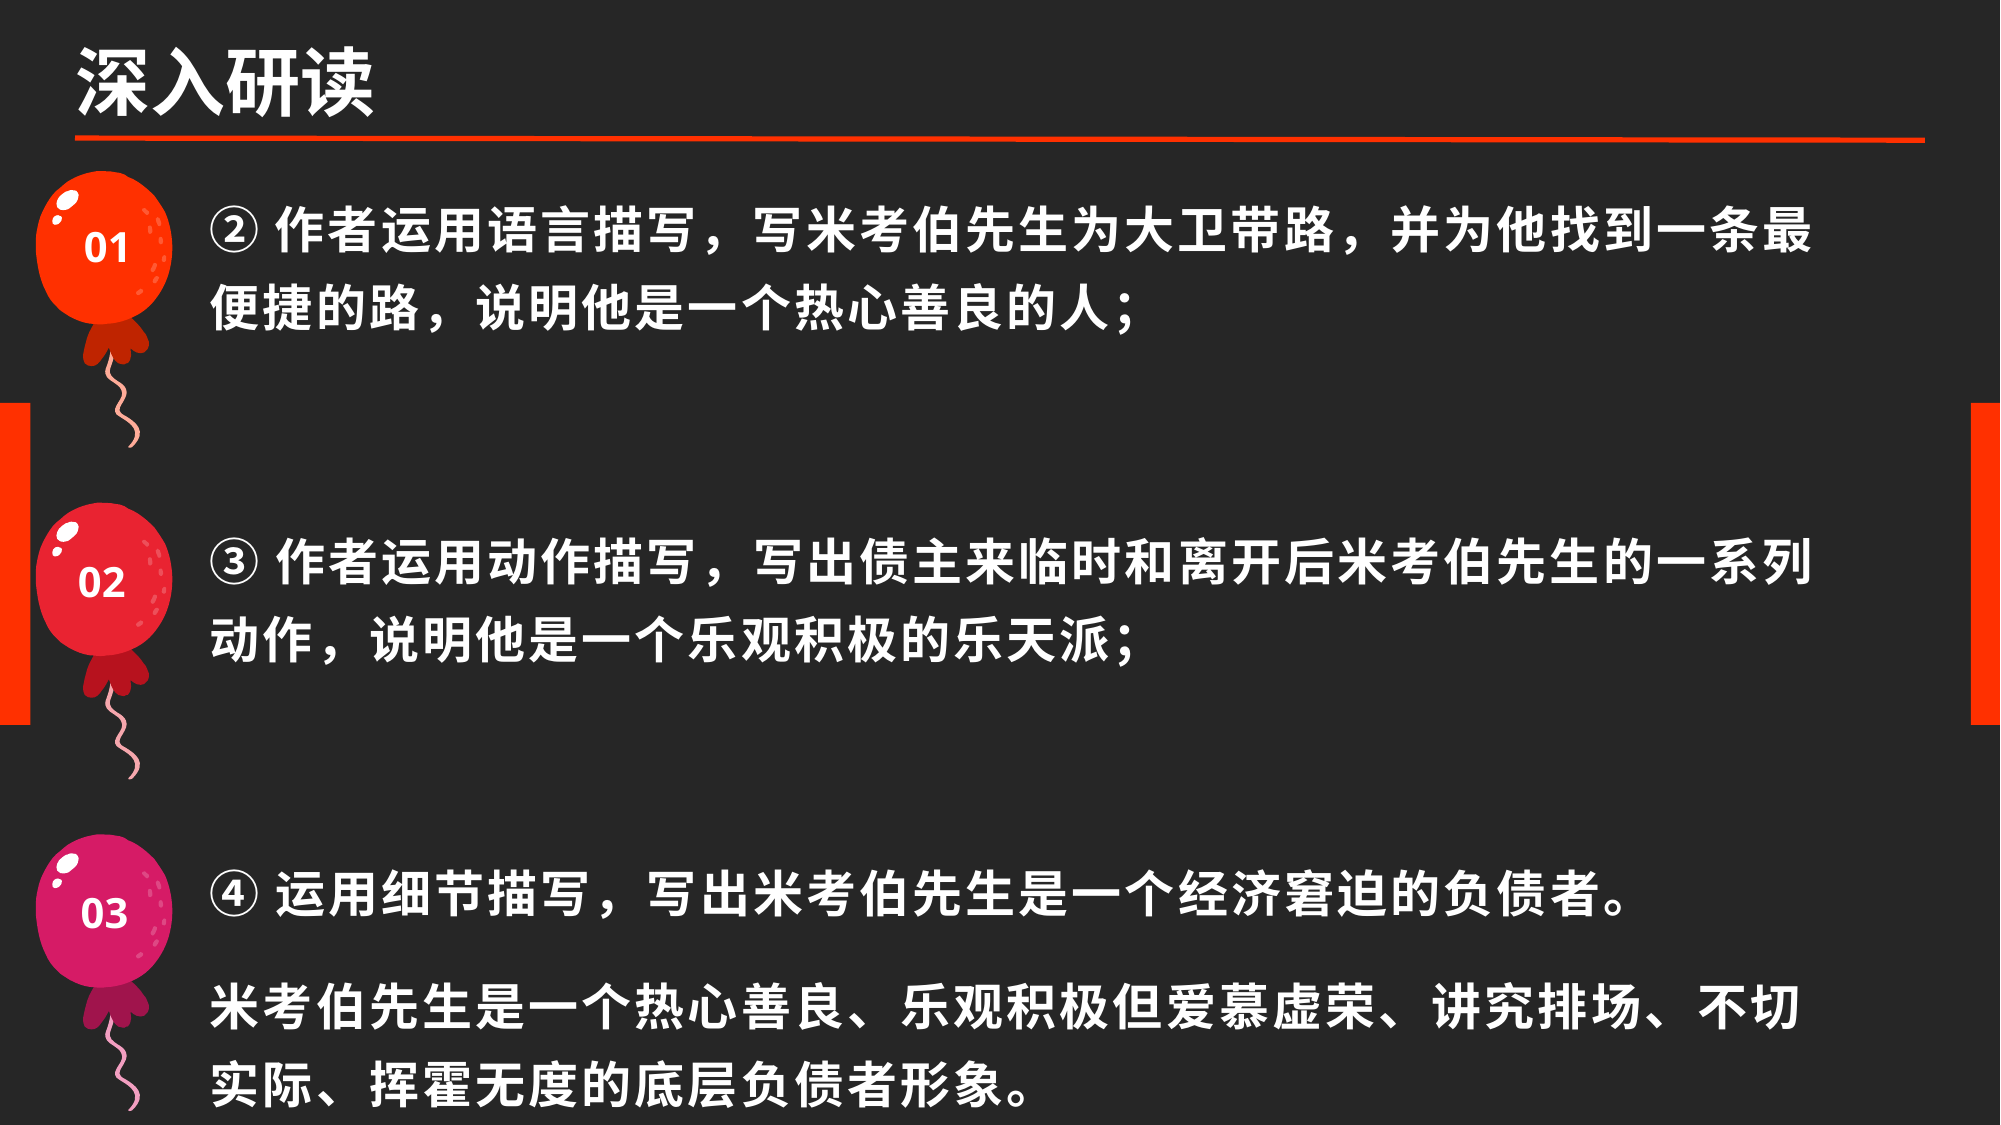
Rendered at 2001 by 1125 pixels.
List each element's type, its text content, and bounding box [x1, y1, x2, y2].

text_box ③作者运用动作描写，写出债主来临时和离开后米考伯先生的一系列动作，说明他是一个乐观积极的乐天派； [194, 505, 1851, 627]
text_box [25, 171, 191, 449]
text_box ④运用细节描写，写出米考伯先生是一个经济窘迫的负债者。 [194, 836, 1851, 958]
text_box [0, 402, 32, 726]
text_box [19, 502, 185, 780]
text_box ②作者运用语言描写，写米考伯先生为大卫带路，并为他找到一条最便捷的路，说明他是一个热心善良的人； [194, 173, 1851, 403]
text_box 深入研读 [75, 24, 1925, 125]
text_box 米考伯先生是一个热心善良、乐观积极但爱慕虚荣、讲究排场、不切实际、挥霍无度的底层负债者形象。 [194, 958, 1851, 1112]
text_box [1970, 402, 2000, 726]
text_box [22, 834, 188, 1112]
